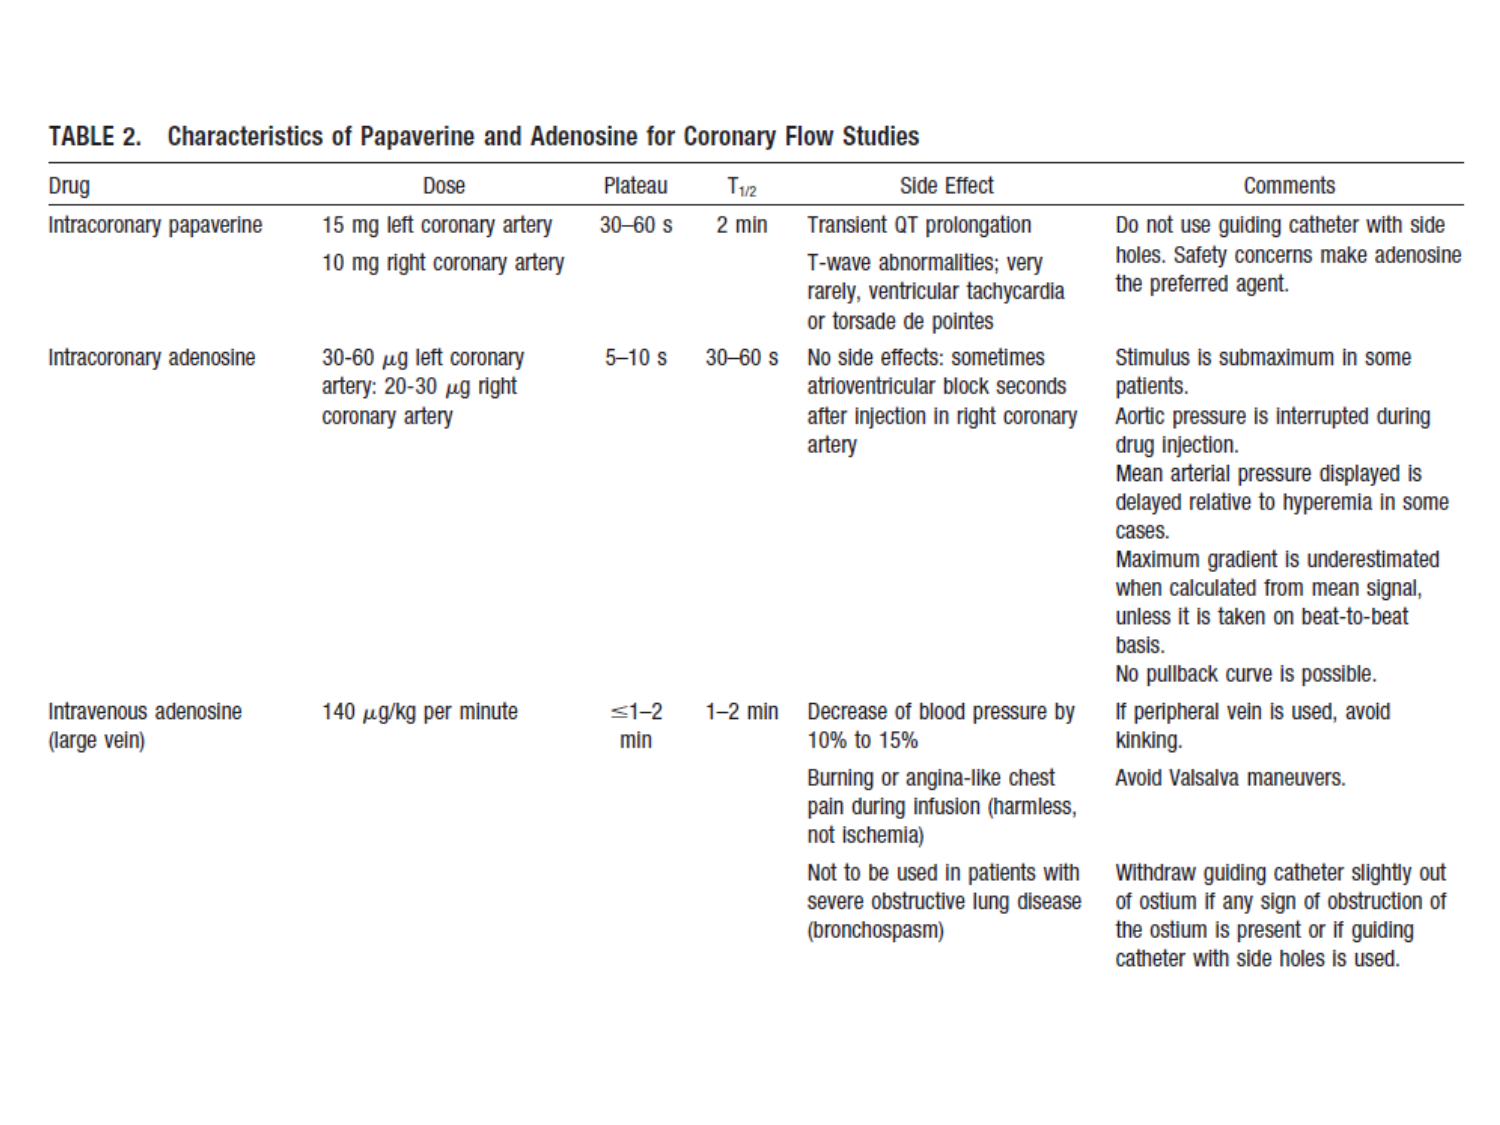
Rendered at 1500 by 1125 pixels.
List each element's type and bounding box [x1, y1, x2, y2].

picture [0, 87, 1500, 976]
